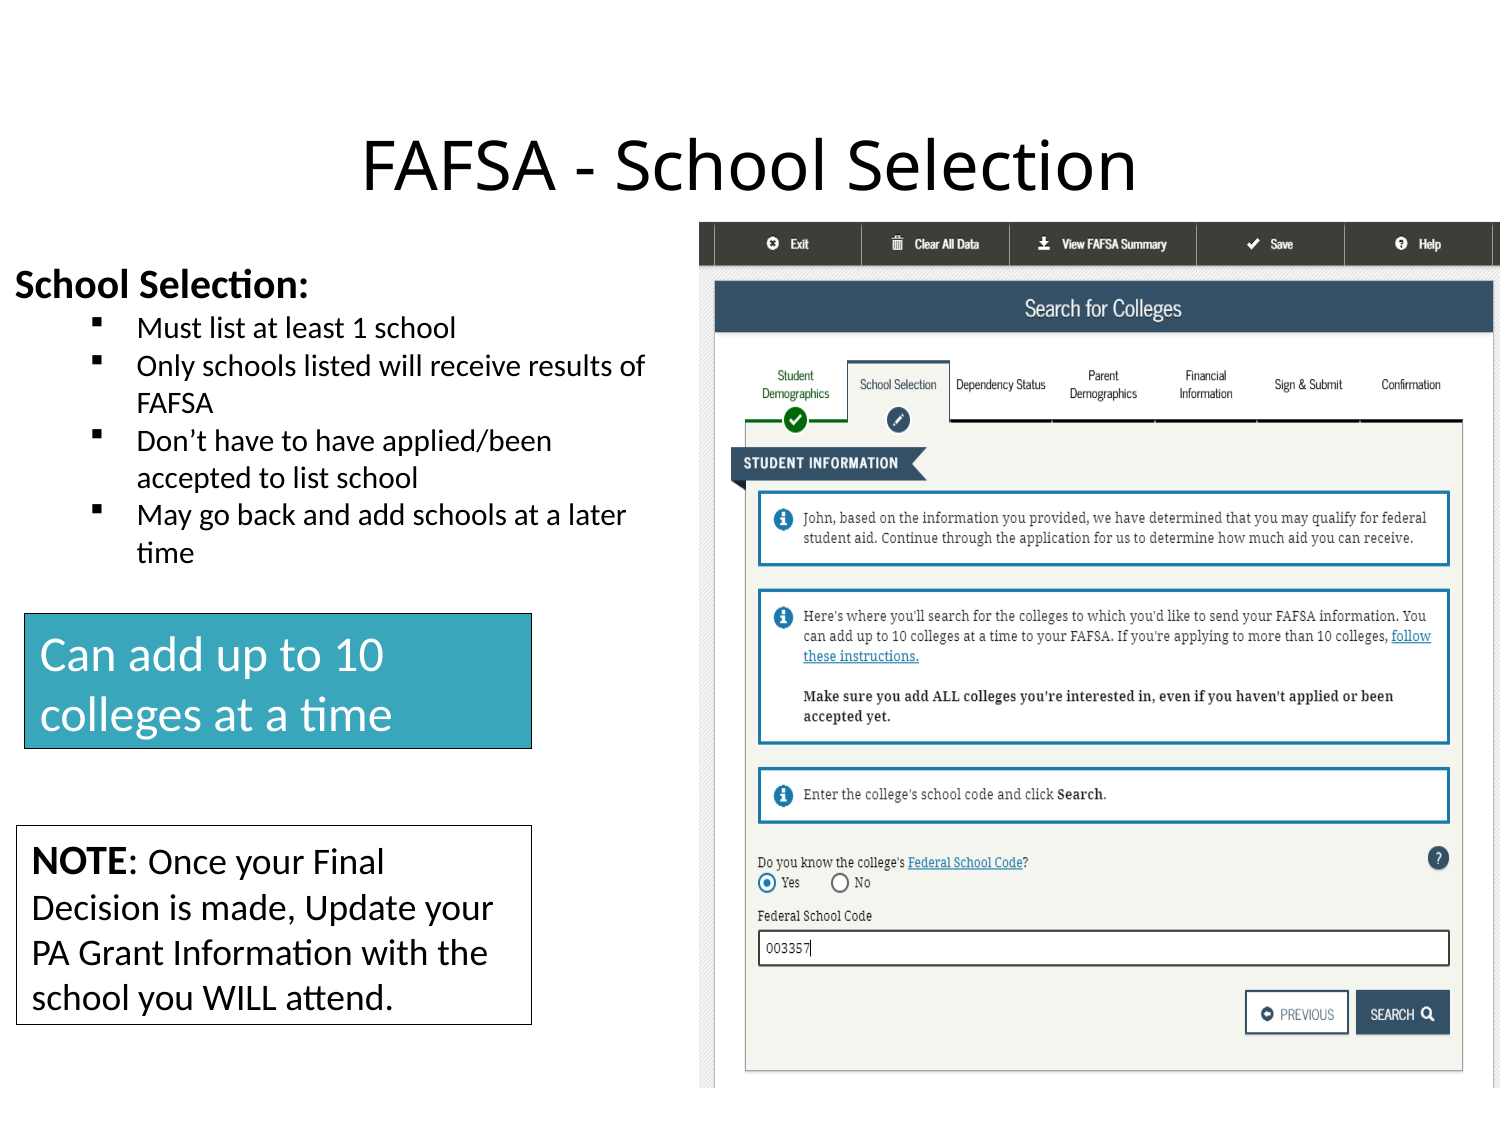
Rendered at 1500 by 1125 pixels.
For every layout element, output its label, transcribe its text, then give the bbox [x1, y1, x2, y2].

text_box NOTE: Once your Final Decision is made, Update your PA Grant Information with the school you WILL attend. [16, 825, 532, 1025]
text_box Can add up to 10 colleges at a time [24, 613, 532, 749]
text_box School Selection: Must list at least 1 school Only schools listed will receive results of FAFSA Don’t have to have applied/been accepted to list school May go back and add schools at a later time [0, 249, 688, 577]
picture [699, 212, 1500, 1088]
title FAFSA - School Selection [103, 59, 1397, 278]
